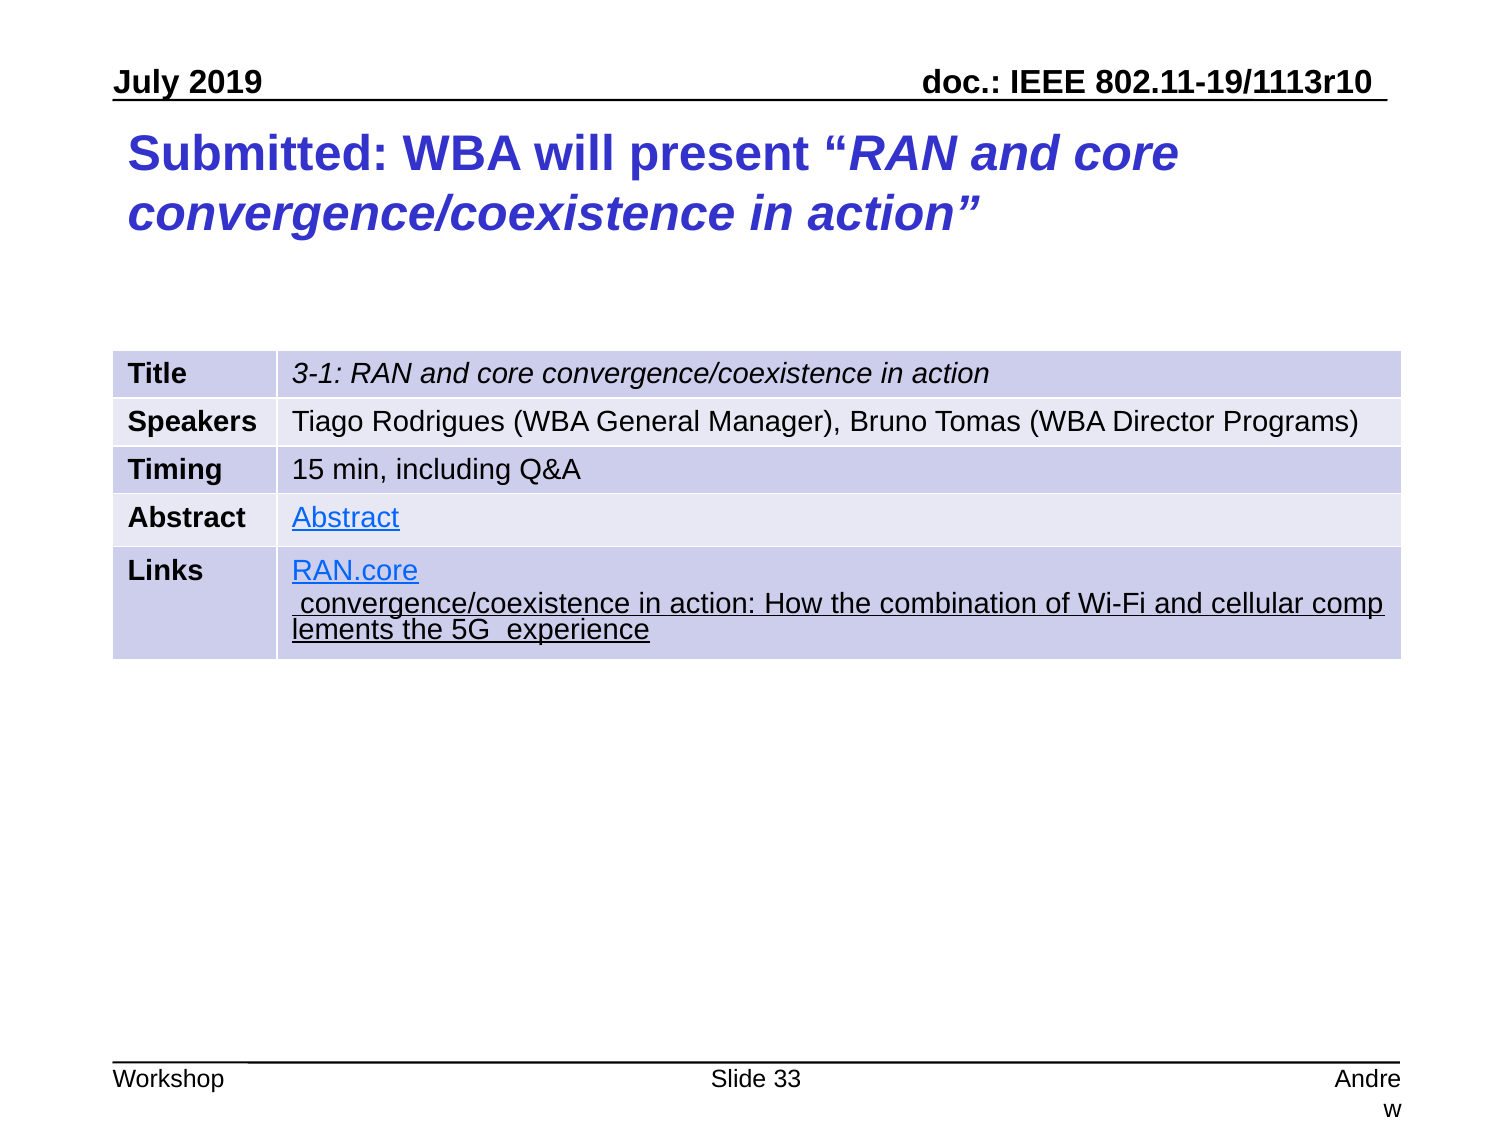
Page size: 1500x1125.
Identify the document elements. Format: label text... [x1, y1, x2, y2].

table_cell Timing [113, 447, 276, 493]
table_header Title [113, 351, 276, 397]
table_cell 15 min, including Q&A [278, 447, 1401, 493]
table_cell Speakers [113, 399, 276, 445]
table_cell Tiago Rodrigues (WBA General Manager), Bruno Tomas (WBA Director Programs) [278, 399, 1401, 445]
title Submitted: WBA will present “RAN and core convergence/coexistence in action” [112, 112, 1450, 288]
table_cell Abstract [113, 494, 276, 546]
table_cell RAN.core convergence/coexistence in action: How the combination of Wi-Fi and cellular complements the 5G experience [278, 547, 1401, 659]
footer Andrew Myles, Cisco [1320, 1061, 1402, 1093]
table_cell Links [113, 547, 276, 659]
table_cell Abstract [278, 494, 1401, 546]
table_header 3-1: RAN and core convergence/coexistence in action [278, 351, 1401, 397]
slide_number Slide 33 [709, 1061, 803, 1093]
